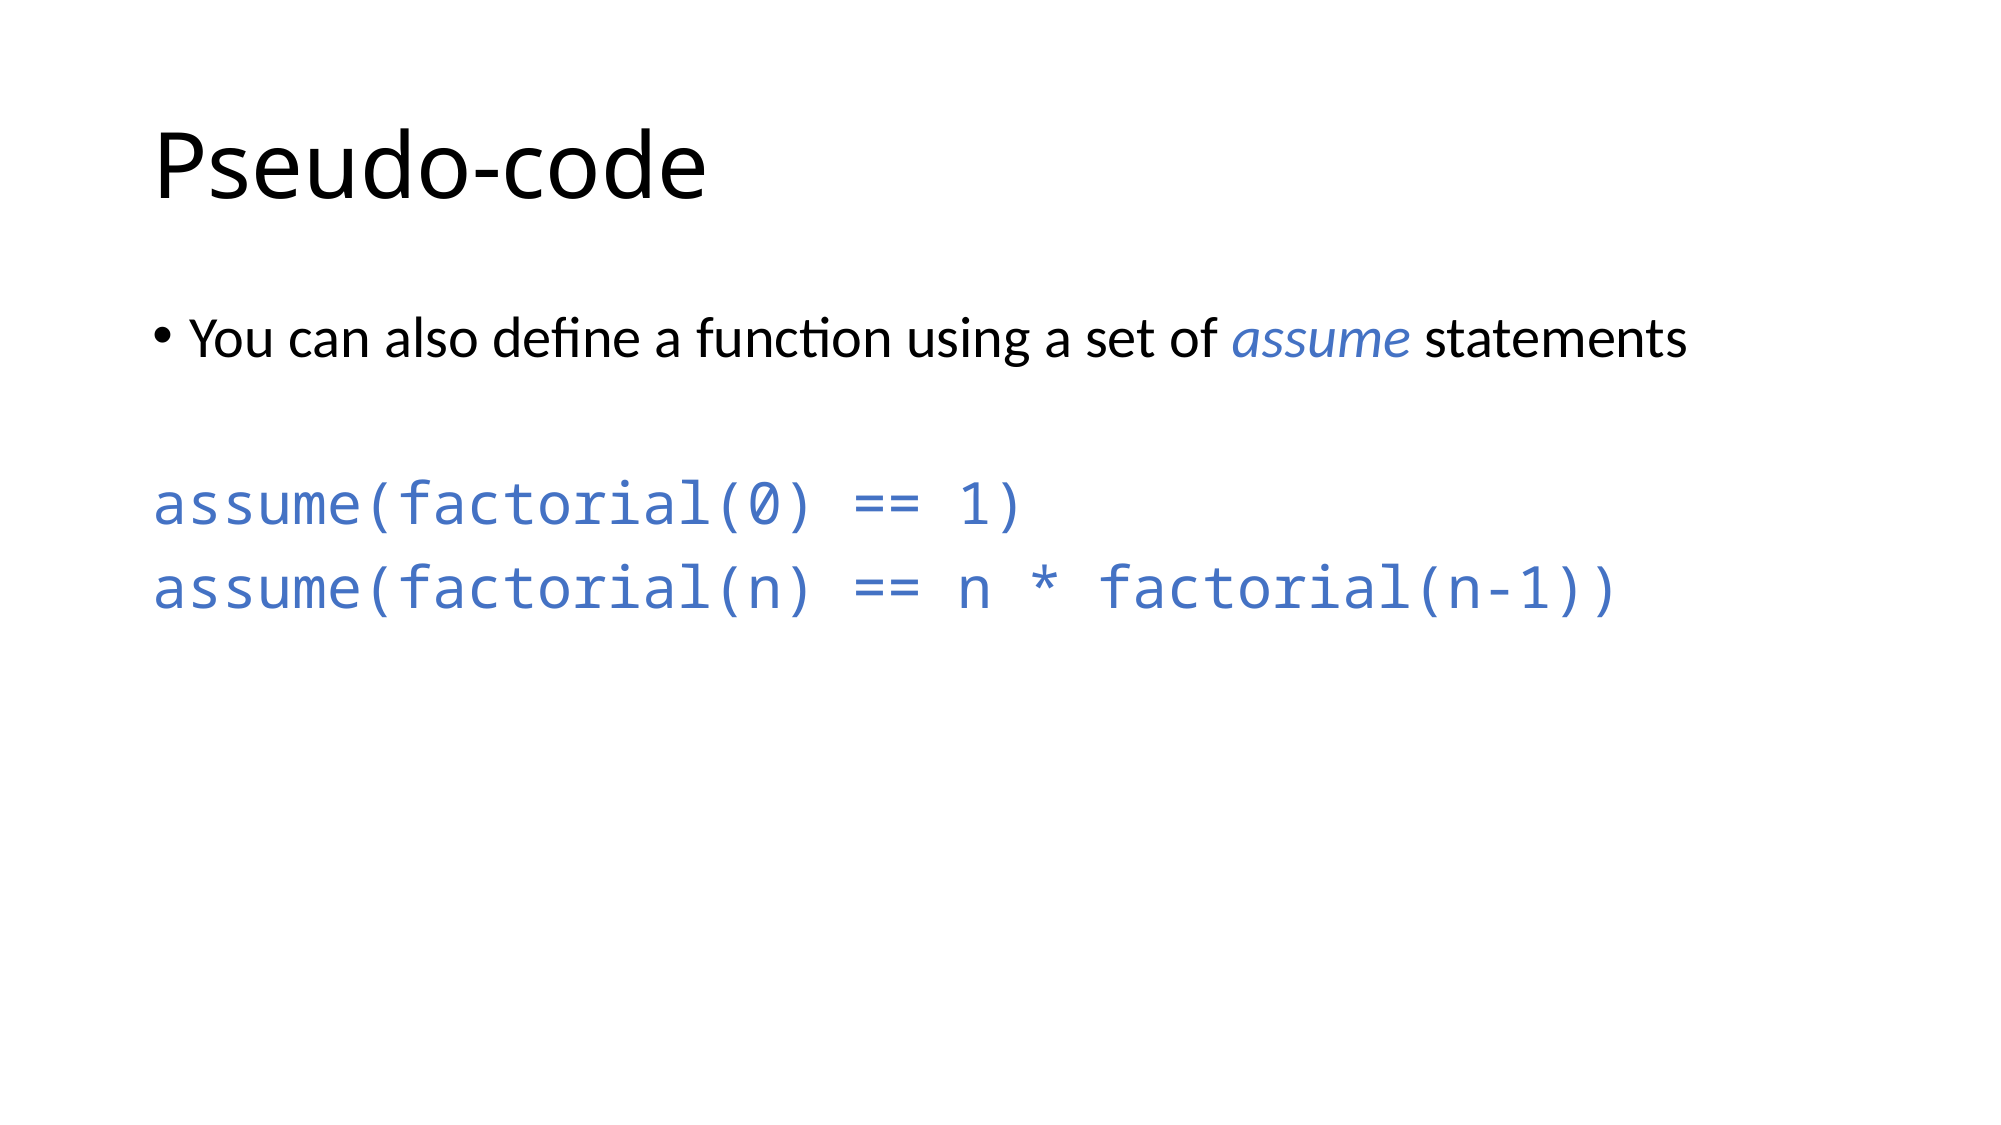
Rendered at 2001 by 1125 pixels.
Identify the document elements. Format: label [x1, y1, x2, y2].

title [137, 59, 1863, 278]
list [137, 299, 1863, 1014]
